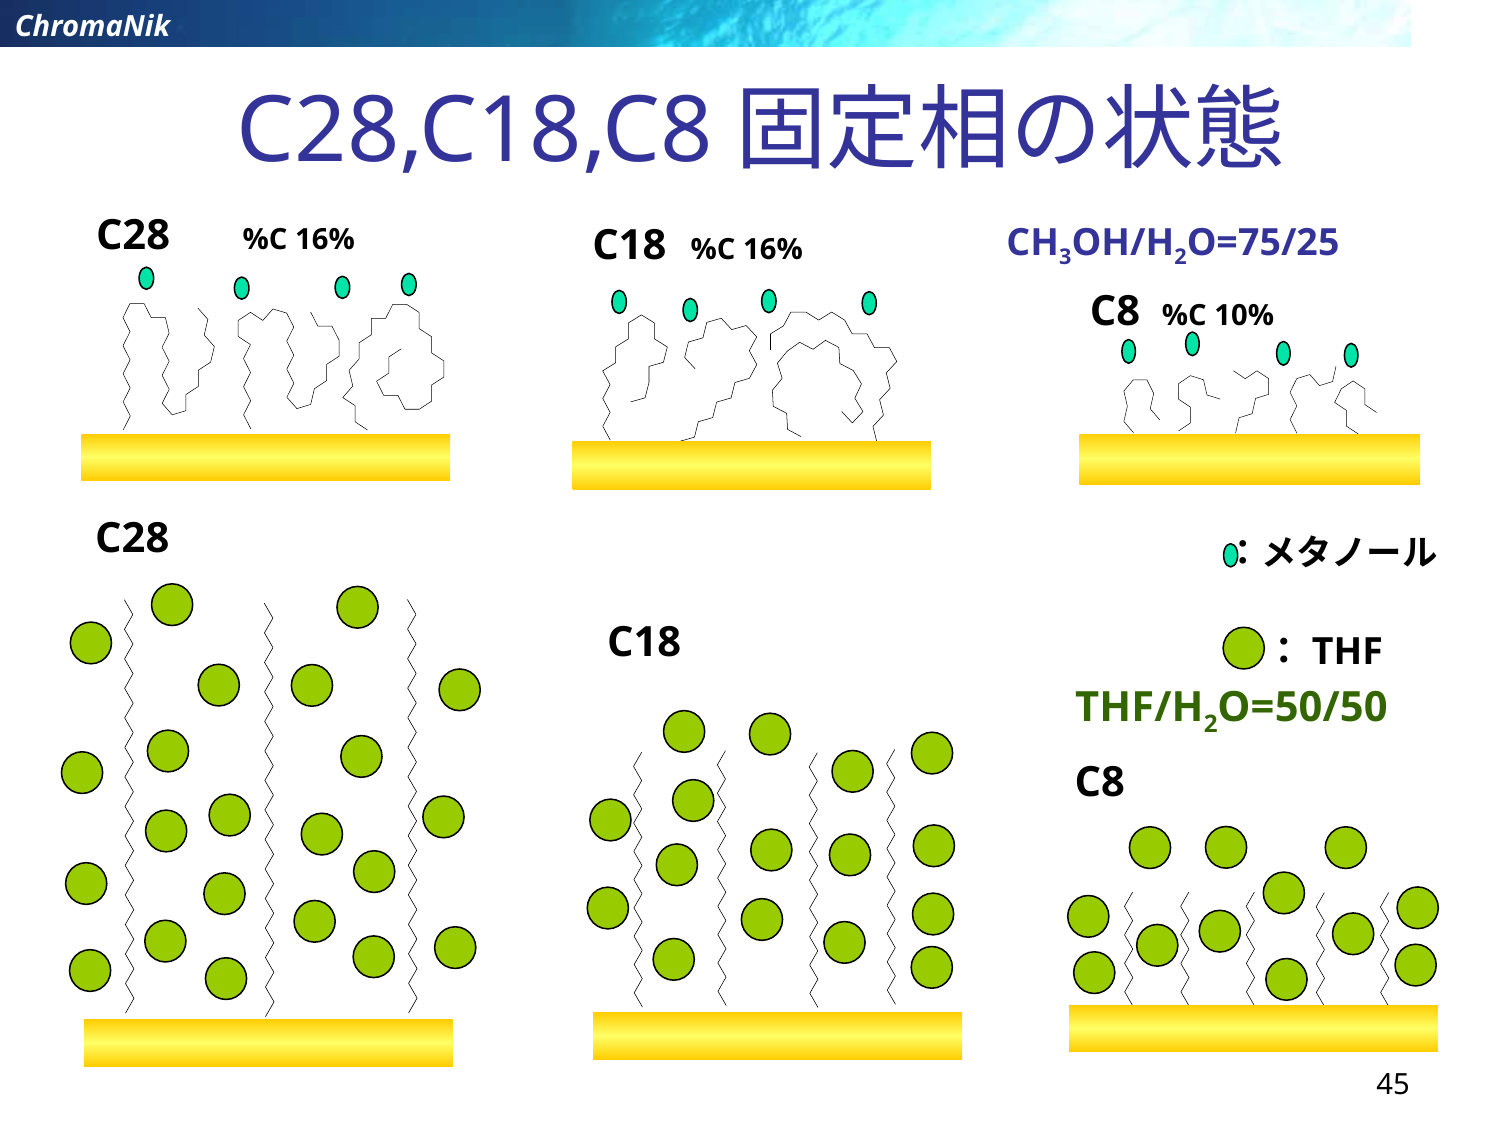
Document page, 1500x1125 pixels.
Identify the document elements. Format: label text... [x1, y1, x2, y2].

text_box C18 %C 16% [577, 201, 905, 277]
text_box C18 [592, 607, 763, 673]
title C28,C18,C8固定相の状態 [221, 0, 1500, 188]
text_box C8 [1059, 747, 1230, 813]
slide_number 45 [1112, 1061, 1426, 1113]
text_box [61, 583, 481, 1067]
text_box C8 %C 10% [1075, 276, 1367, 334]
text_box C28 %C 16% [81, 192, 407, 265]
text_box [586, 710, 963, 1060]
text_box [80, 266, 451, 481]
text_box THF/H2O=50/50 [1060, 672, 1403, 745]
text_box [1223, 627, 1265, 669]
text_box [1067, 826, 1439, 1052]
text_box ：メタノール [1211, 522, 1453, 581]
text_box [572, 289, 932, 491]
text_box ：THF [1250, 619, 1398, 672]
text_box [1079, 331, 1421, 485]
text_box CH3OH/H2O=75/25 [991, 210, 1355, 277]
text_box [1223, 543, 1238, 567]
text_box C28 [80, 503, 251, 569]
